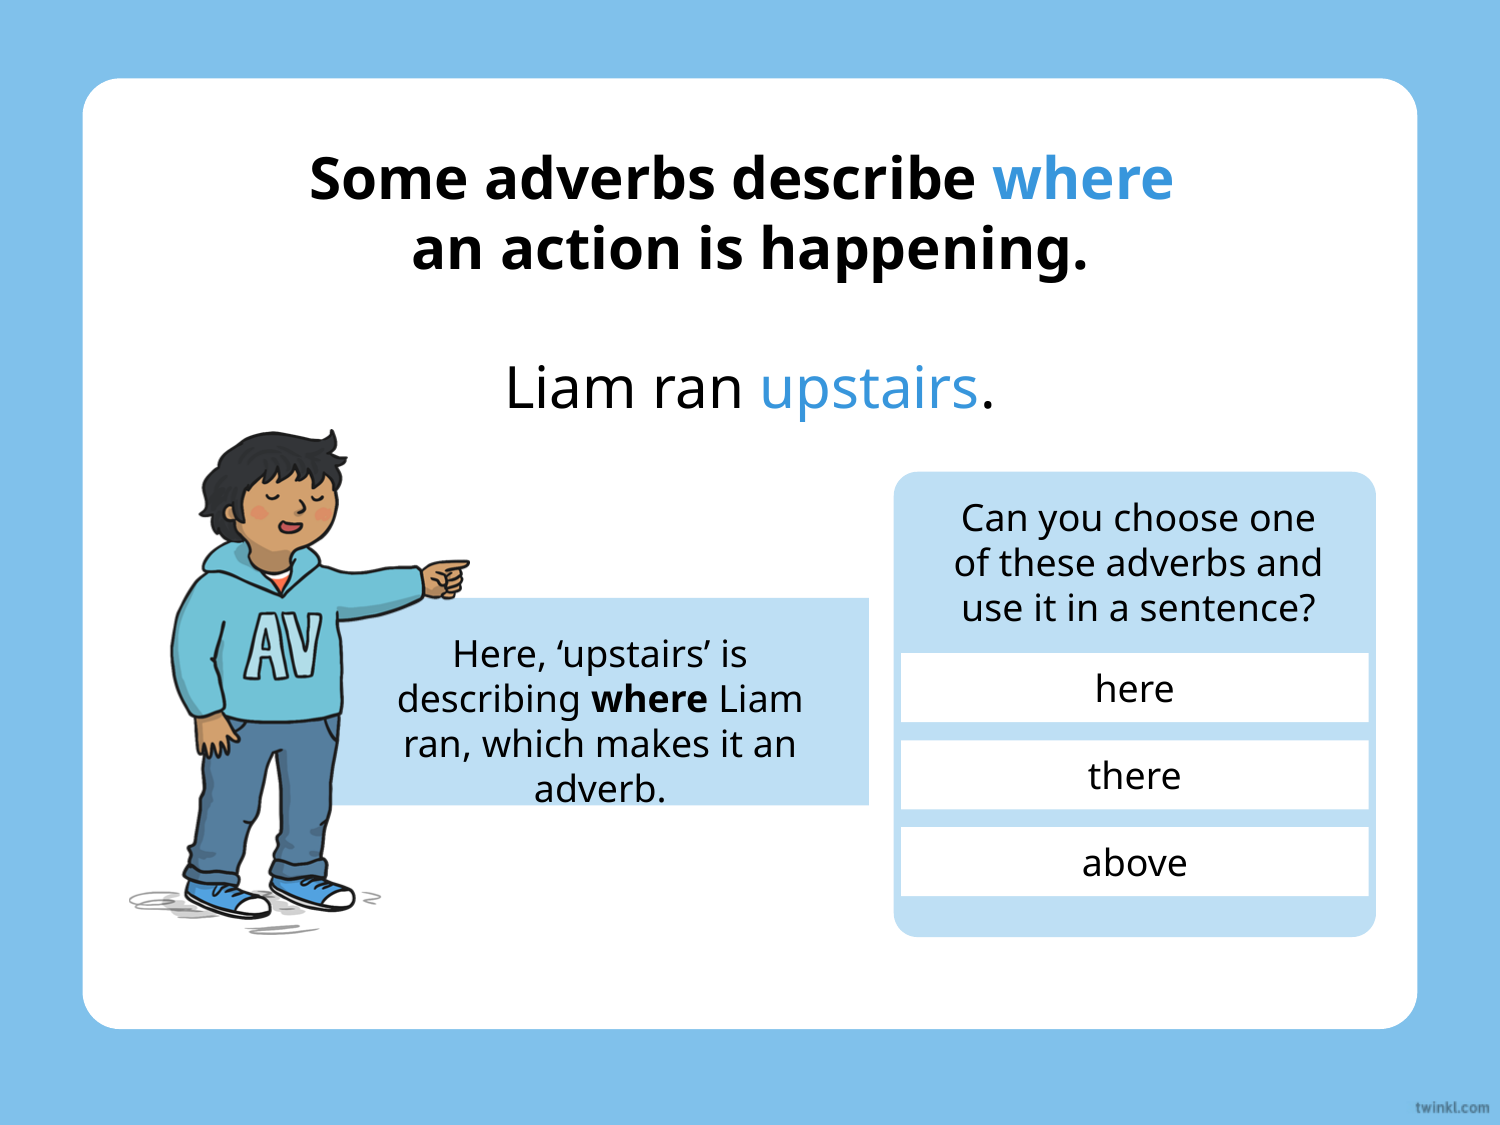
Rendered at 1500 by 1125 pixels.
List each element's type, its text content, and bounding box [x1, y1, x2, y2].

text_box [129, 428, 869, 936]
text_box Some adverbs describe where an action is happening. [123, 123, 1376, 299]
text_box Liam ran upstairs. [123, 343, 1376, 428]
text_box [893, 471, 1376, 938]
text_box [81, 77, 1419, 1031]
picture [0, 0, 1500, 1125]
